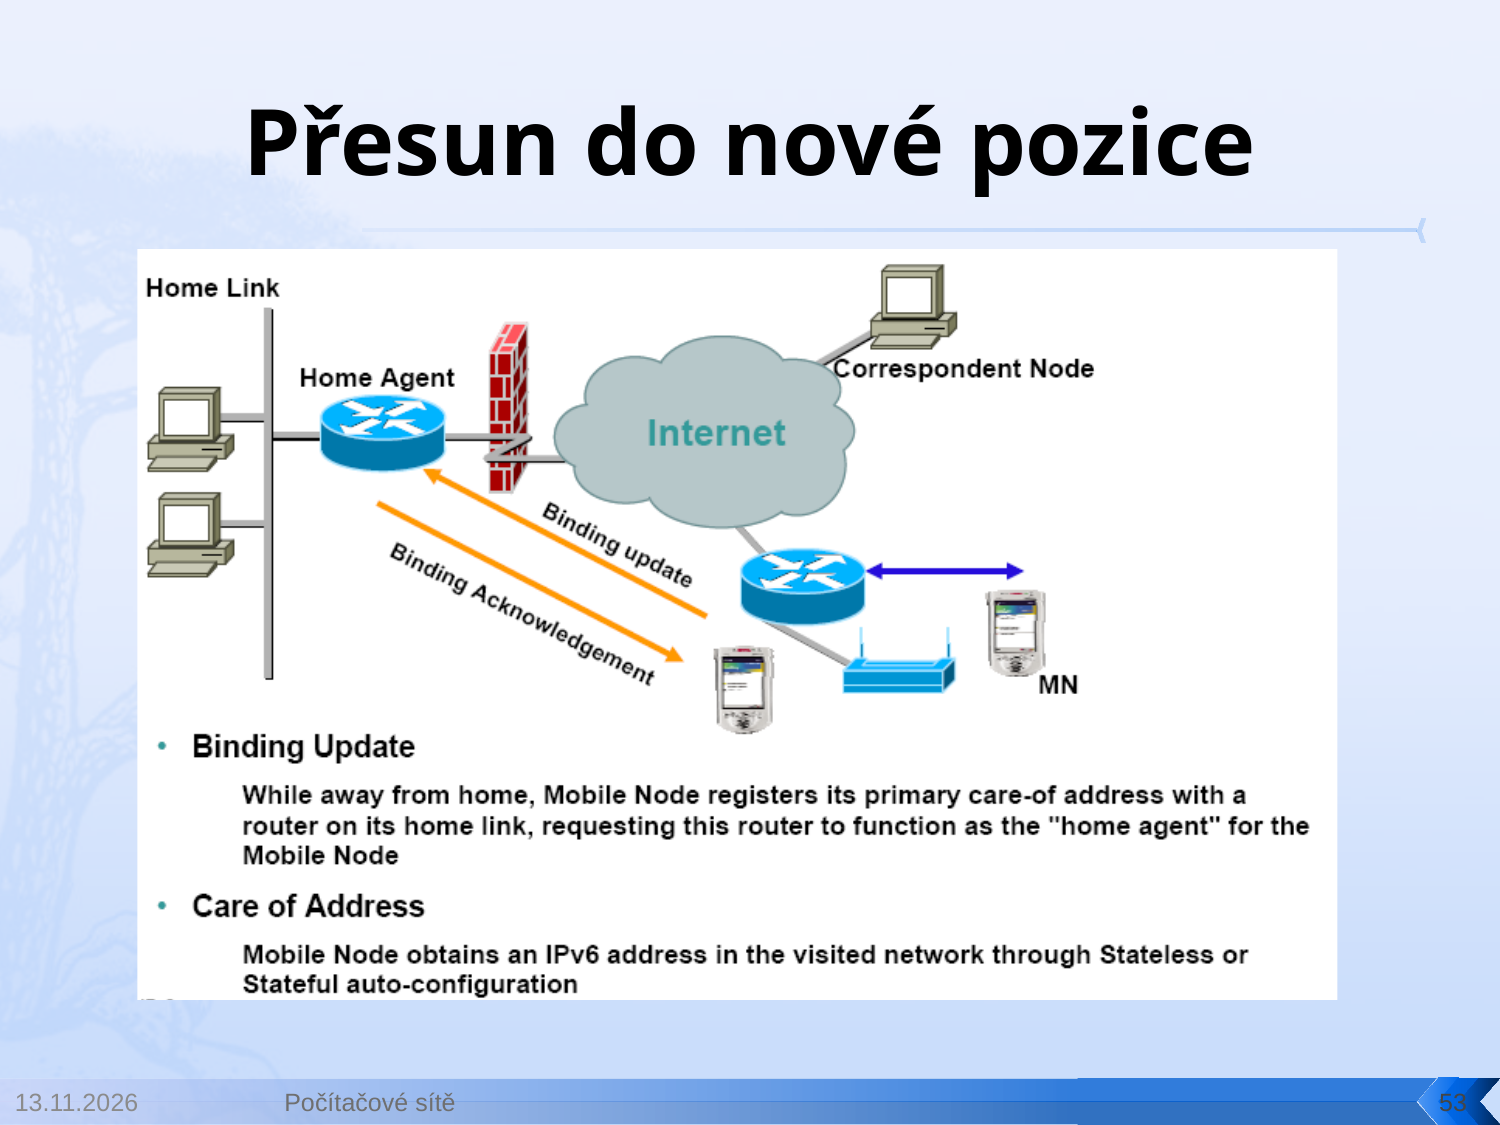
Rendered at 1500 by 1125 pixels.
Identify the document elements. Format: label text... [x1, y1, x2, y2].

slide_number 53 [1406, 1077, 1500, 1125]
footer Počítačové sítě [269, 1077, 961, 1125]
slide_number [0, 1077, 269, 1125]
title Přesun do nové pozice [75, 45, 1425, 233]
picture [136, 249, 1338, 1000]
